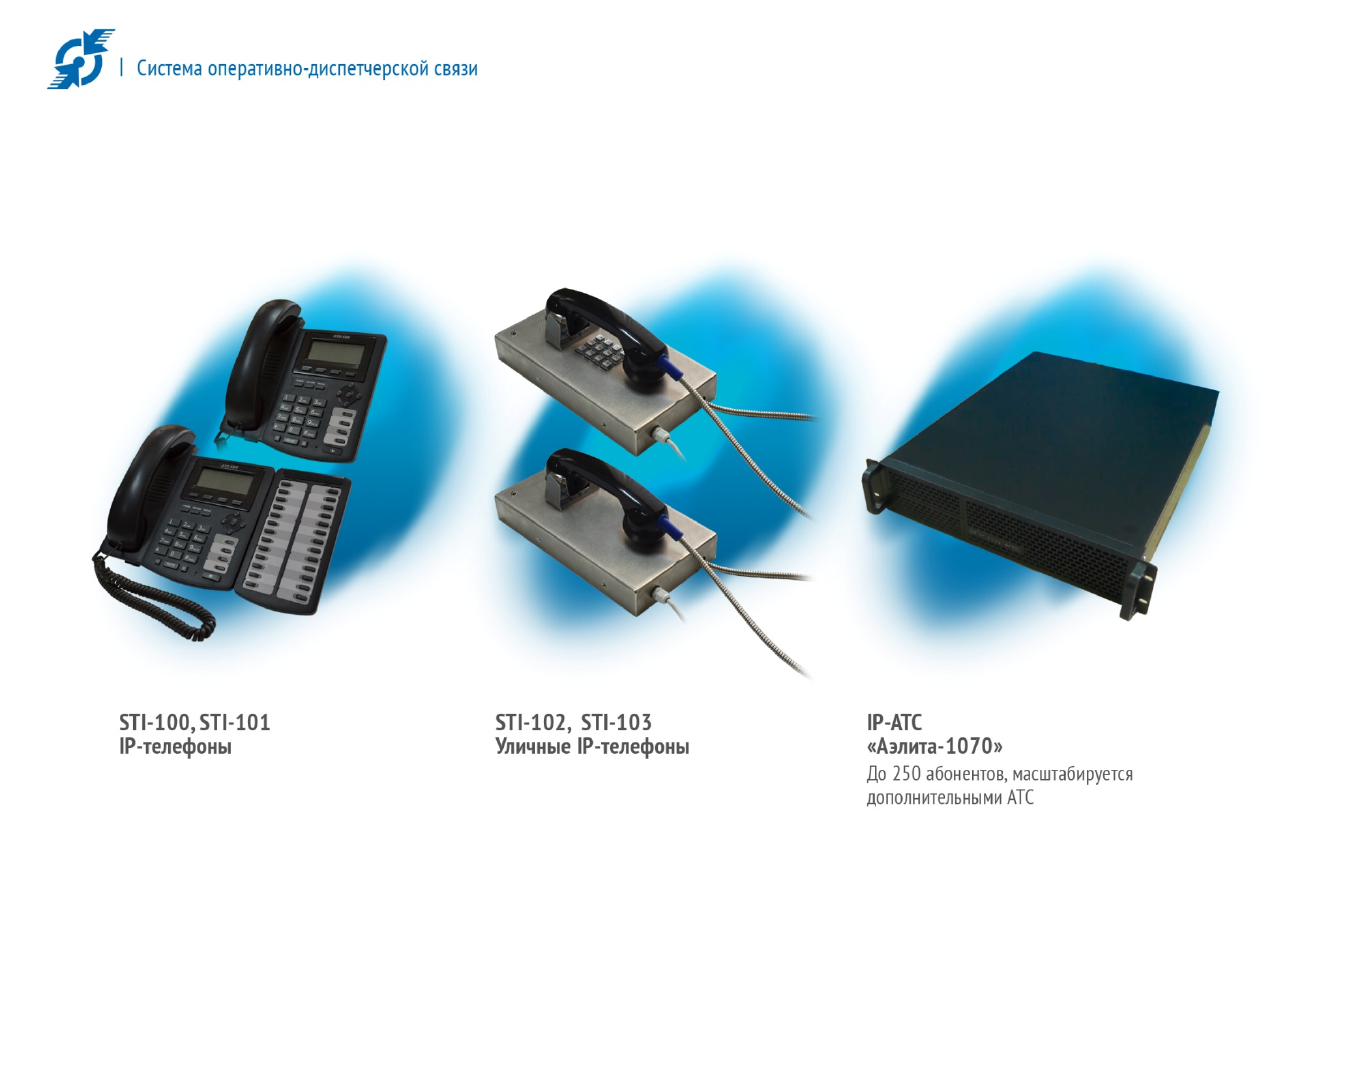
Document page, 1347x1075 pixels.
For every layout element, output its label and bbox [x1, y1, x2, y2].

list [0, 0, 1347, 1075]
